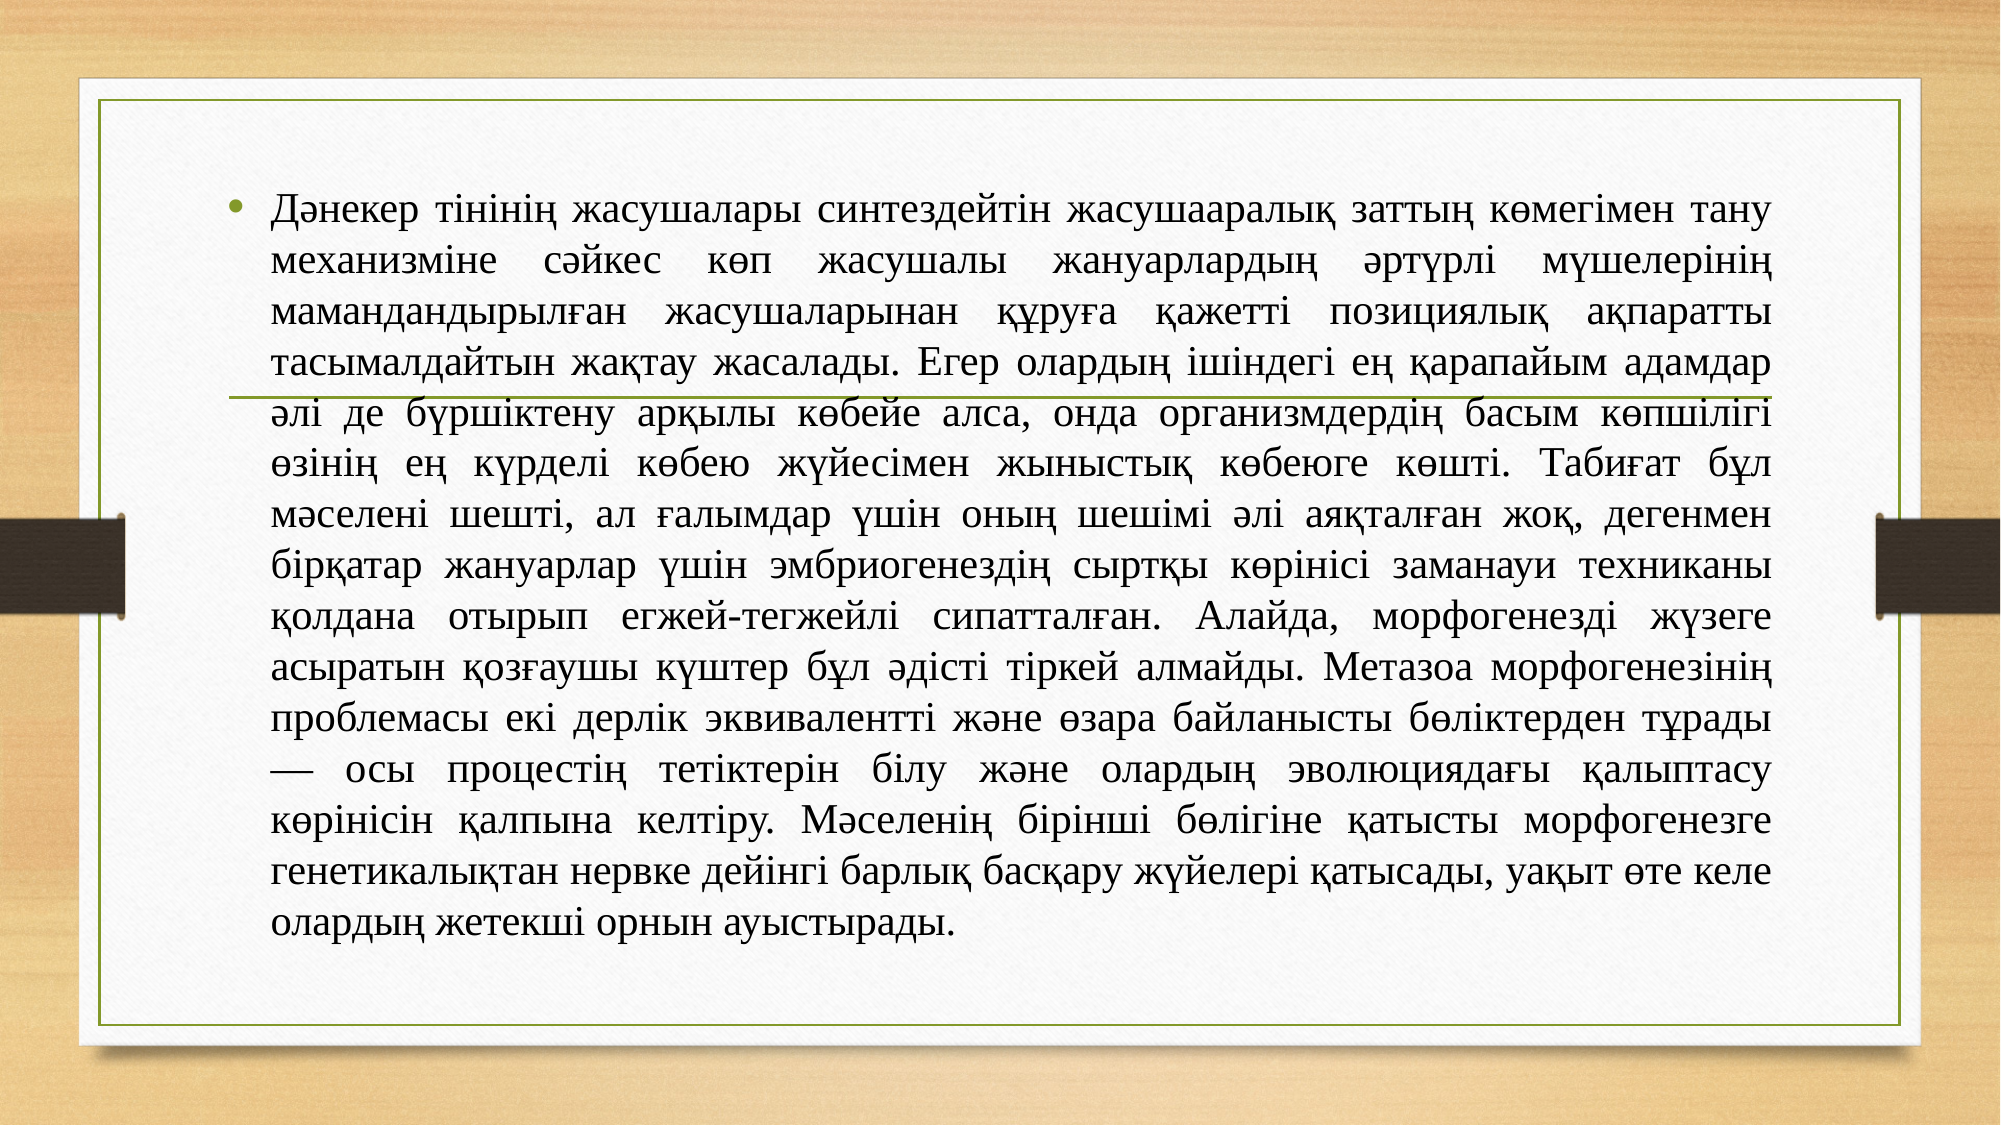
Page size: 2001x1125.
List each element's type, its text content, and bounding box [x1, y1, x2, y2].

picture [0, 0, 2001, 1125]
list Дәнекер тінінің жасушалары синтездейтін жасушааралық заттың көмегімен тану механизміне сәйкес көп жасушалы жануарлардың әртүрлі мүшелерінің мамандандырылған жасушаларынан құруға қажетті позициялық ақпаратты тасымалдайтын жақтау жасалады. Егер олардың ішіндегі ең қарапайым адамдар әлі де бүршіктену арқылы көбейе алса, онда организмдердің басым көпшілігі өзінің ең күрделі көбею жүйесімен жыныстық көбеюге көшті. Табиғат бұл мәселені шешті, ал ғалымдар үшін оның шешімі әлі аяқталған жоқ, дегенмен бірқатар жануарлар үшін эмбриогенездің сыртқы көрінісі заманауи техниканы қолдана отырып егжей-тегжейлі сипатталған. Алайда, морфогенезді жүзеге асыратын қозғаушы күштер бұл әдісті тіркей алмайды. Метазоа морфогенезінің проблемасы екі дерлік эквивалентті және өзара байланысты бөліктерден тұрады — осы процестің тетіктерін білу және олардың эволюциядағы қалыптасу көрінісін қалпына келтіру. Мәселенің бірінші бөлігіне қатысты морфогенезге генетикалықтан нервке дейінгі барлық басқару жүйелері қатысады, уақыт өте келе олардың жетекші орнын ауыстырады. [212, 172, 1788, 964]
